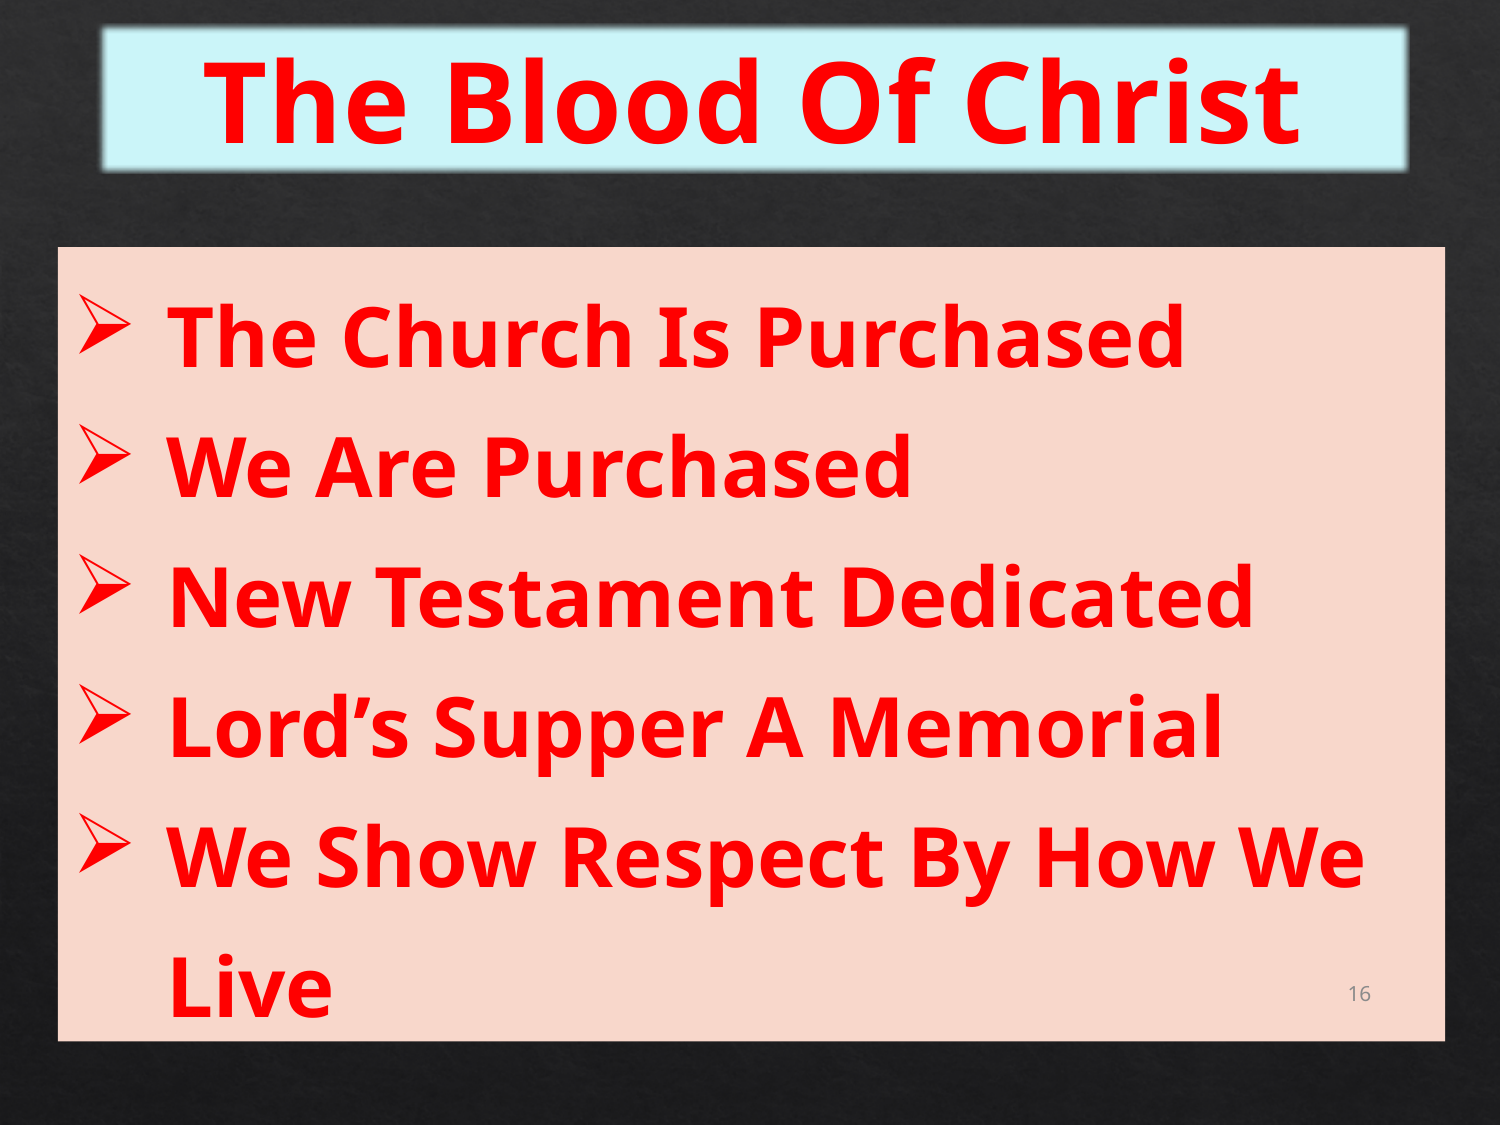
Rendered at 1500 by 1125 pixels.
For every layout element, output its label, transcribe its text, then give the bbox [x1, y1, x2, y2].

text_box The Church Is Purchased We Are Purchased New Testament Dedicated Lord’s Supper A Memorial We Show Respect By How We Live [57, 247, 1446, 1042]
slide_number 16 [1293, 965, 1387, 1025]
text_box The Blood Of Christ [108, 35, 1402, 166]
